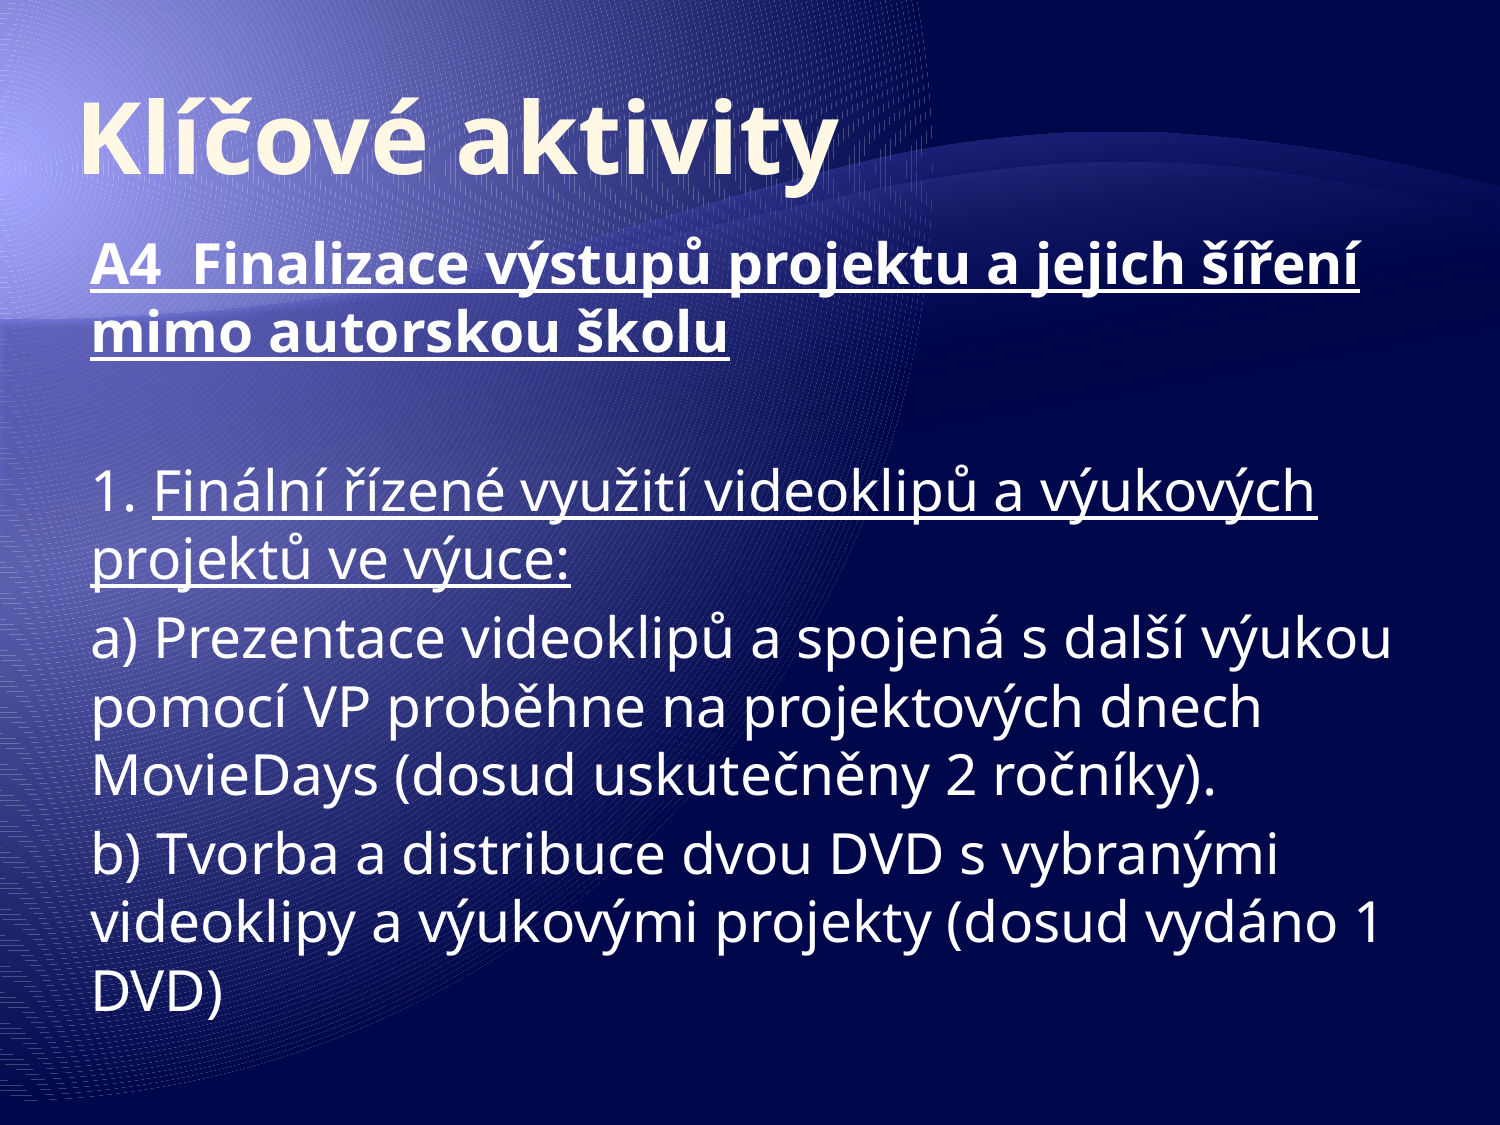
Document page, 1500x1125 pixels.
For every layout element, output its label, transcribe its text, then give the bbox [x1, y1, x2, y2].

list A4 Finalizace výstupů projektu a jejich šíření mimo autorskou školu 1. Finální řízené využití videoklipů a výukových projektů ve výuce: a) Prezentace videoklipů a spojená s další výukou pomocí VP proběhne na projektových dnech MovieDays (dosud uskutečněny 2 ročníky). b) Tvorba a distribuce dvou DVD s vybranými videoklipy a výukovými projekty (dosud vydáno 1 DVD) [75, 219, 1425, 1033]
title Klíčové aktivity [75, 42, 1425, 197]
